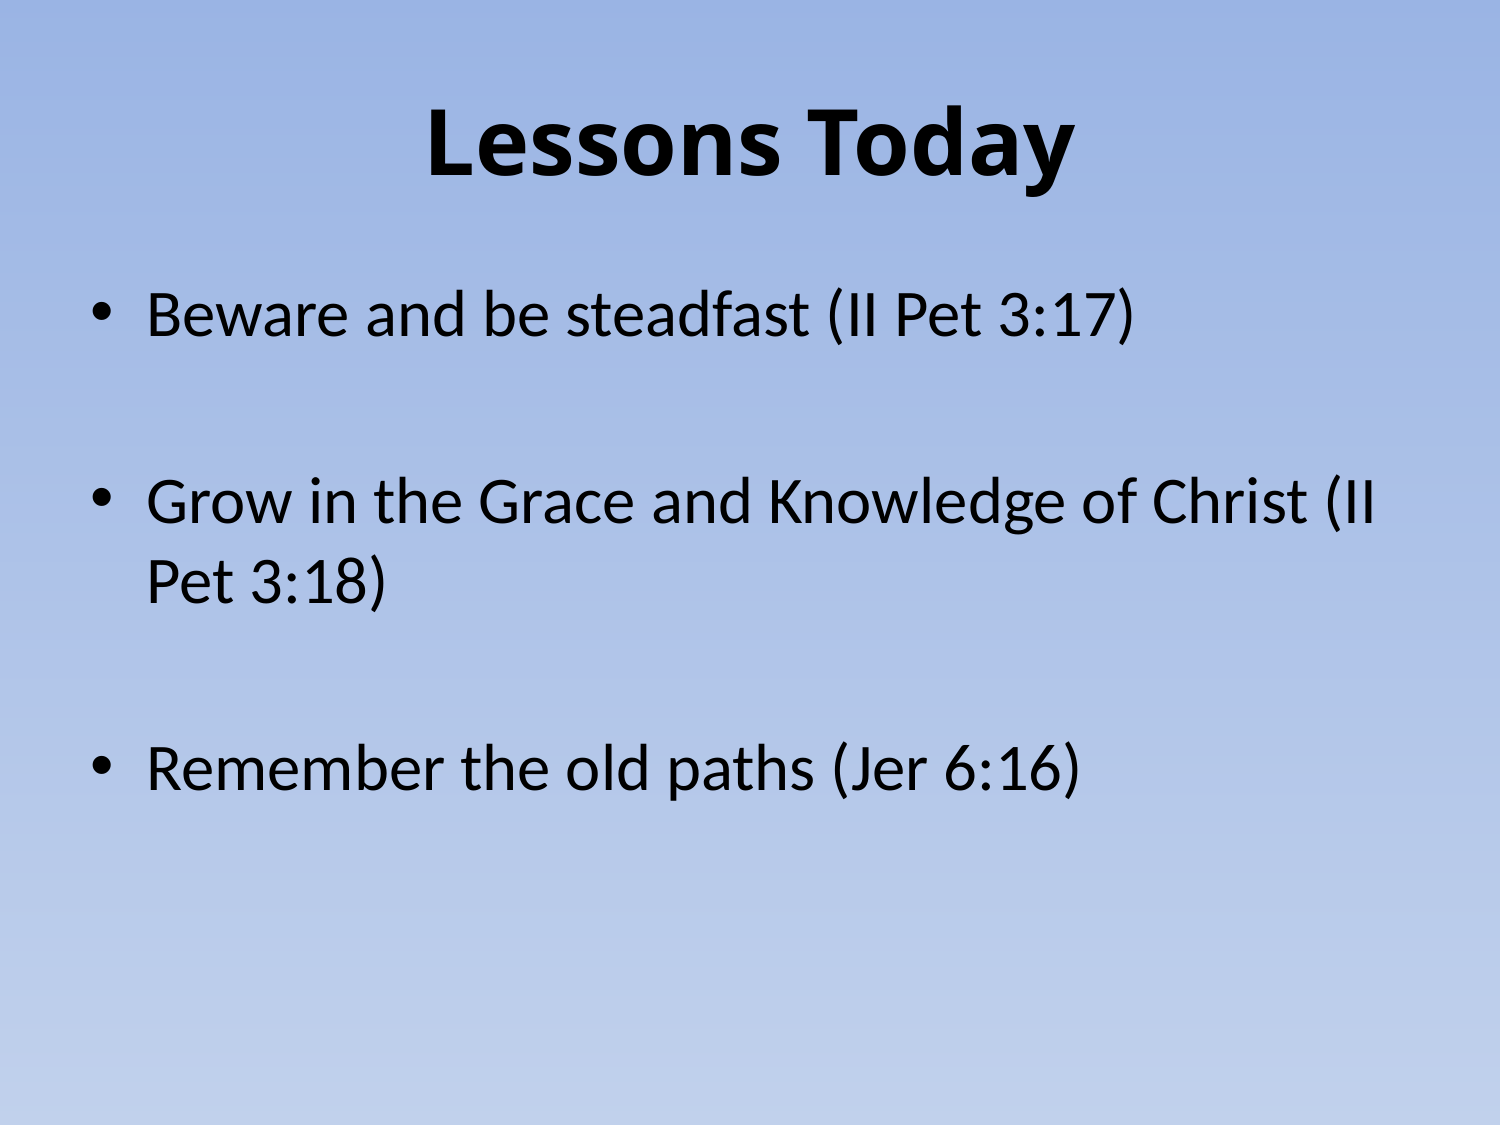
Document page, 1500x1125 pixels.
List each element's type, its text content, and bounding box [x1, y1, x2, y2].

list Beware and be steadfast (II Pet 3:17) Grow in the Grace and Knowledge of Christ (II Pet 3:18) Remember the old paths (Jer 6:16) [75, 262, 1425, 1005]
title Lessons Today [75, 45, 1425, 233]
